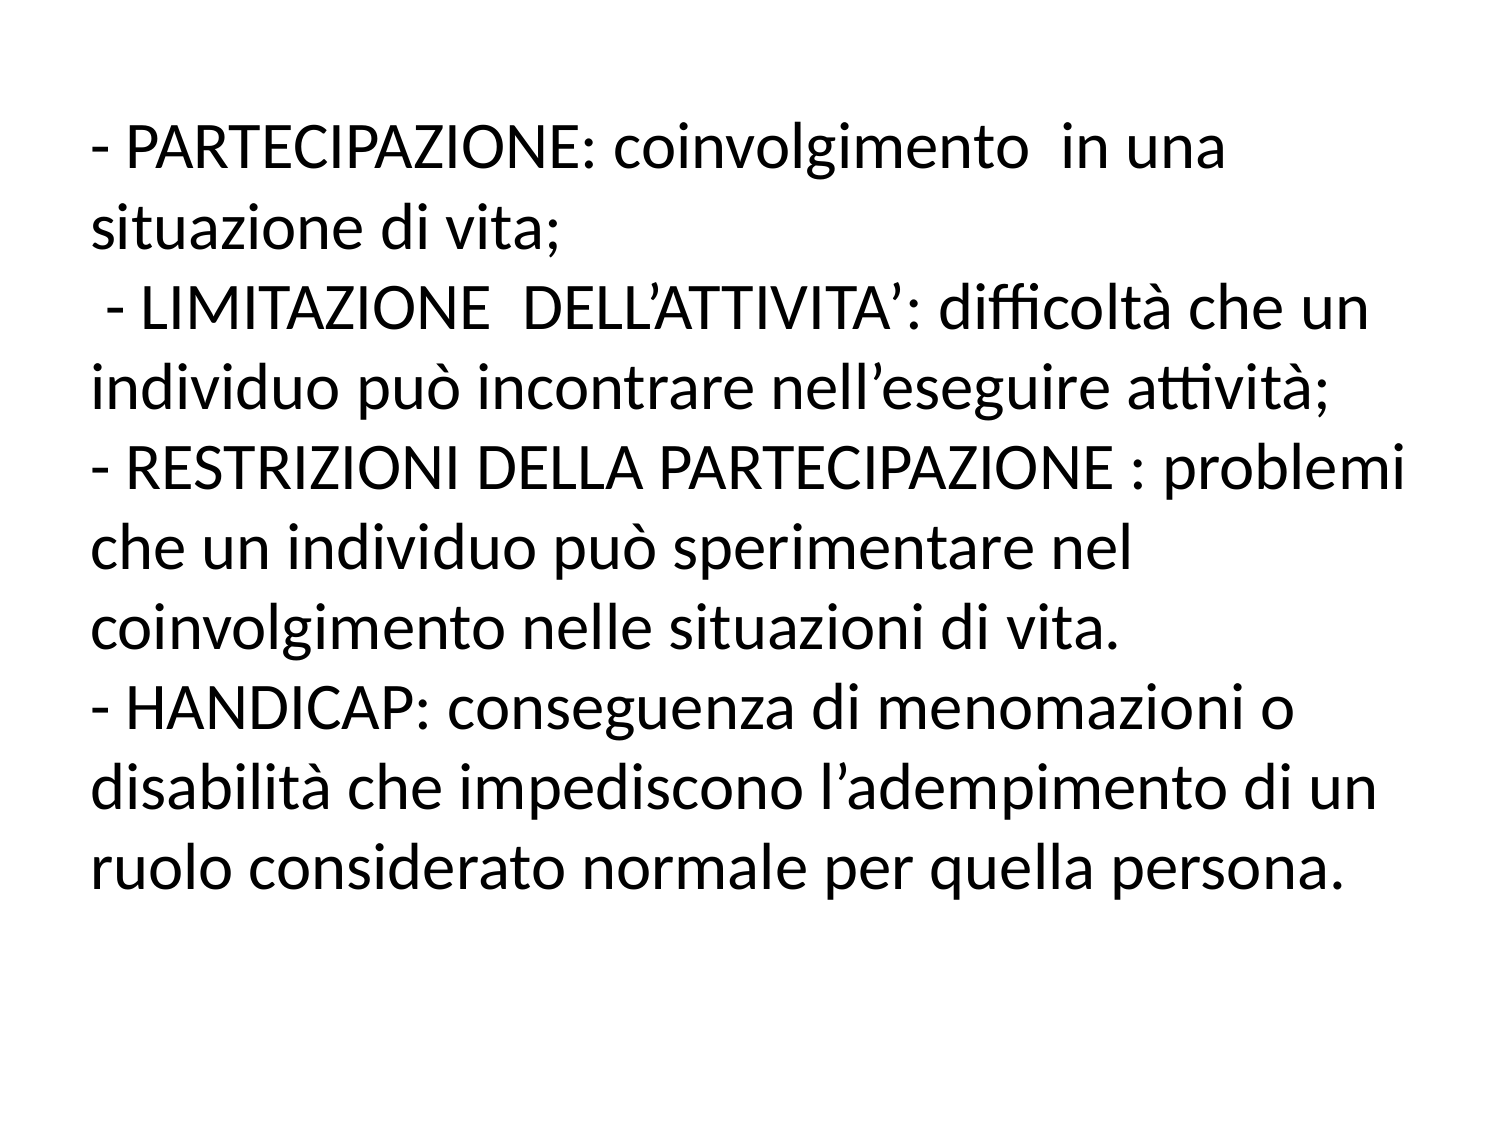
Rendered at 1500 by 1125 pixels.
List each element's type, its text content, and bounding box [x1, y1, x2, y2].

title - PARTECIPAZIONE: coinvolgimento in una situazione di vita; - LIMITAZIONE DELL’ATTIVITA’: difficoltà che un individuo può incontrare nell’eseguire attività; - RESTRIZIONI DELLA PARTECIPAZIONE : problemi che un individuo può sperimentare nel coinvolgimento nelle situazioni di vita. - HANDICAP: conseguenza di menomazioni o disabilità che impediscono l’adempimento di un ruolo considerato normale per quella persona. [75, 45, 1425, 1071]
